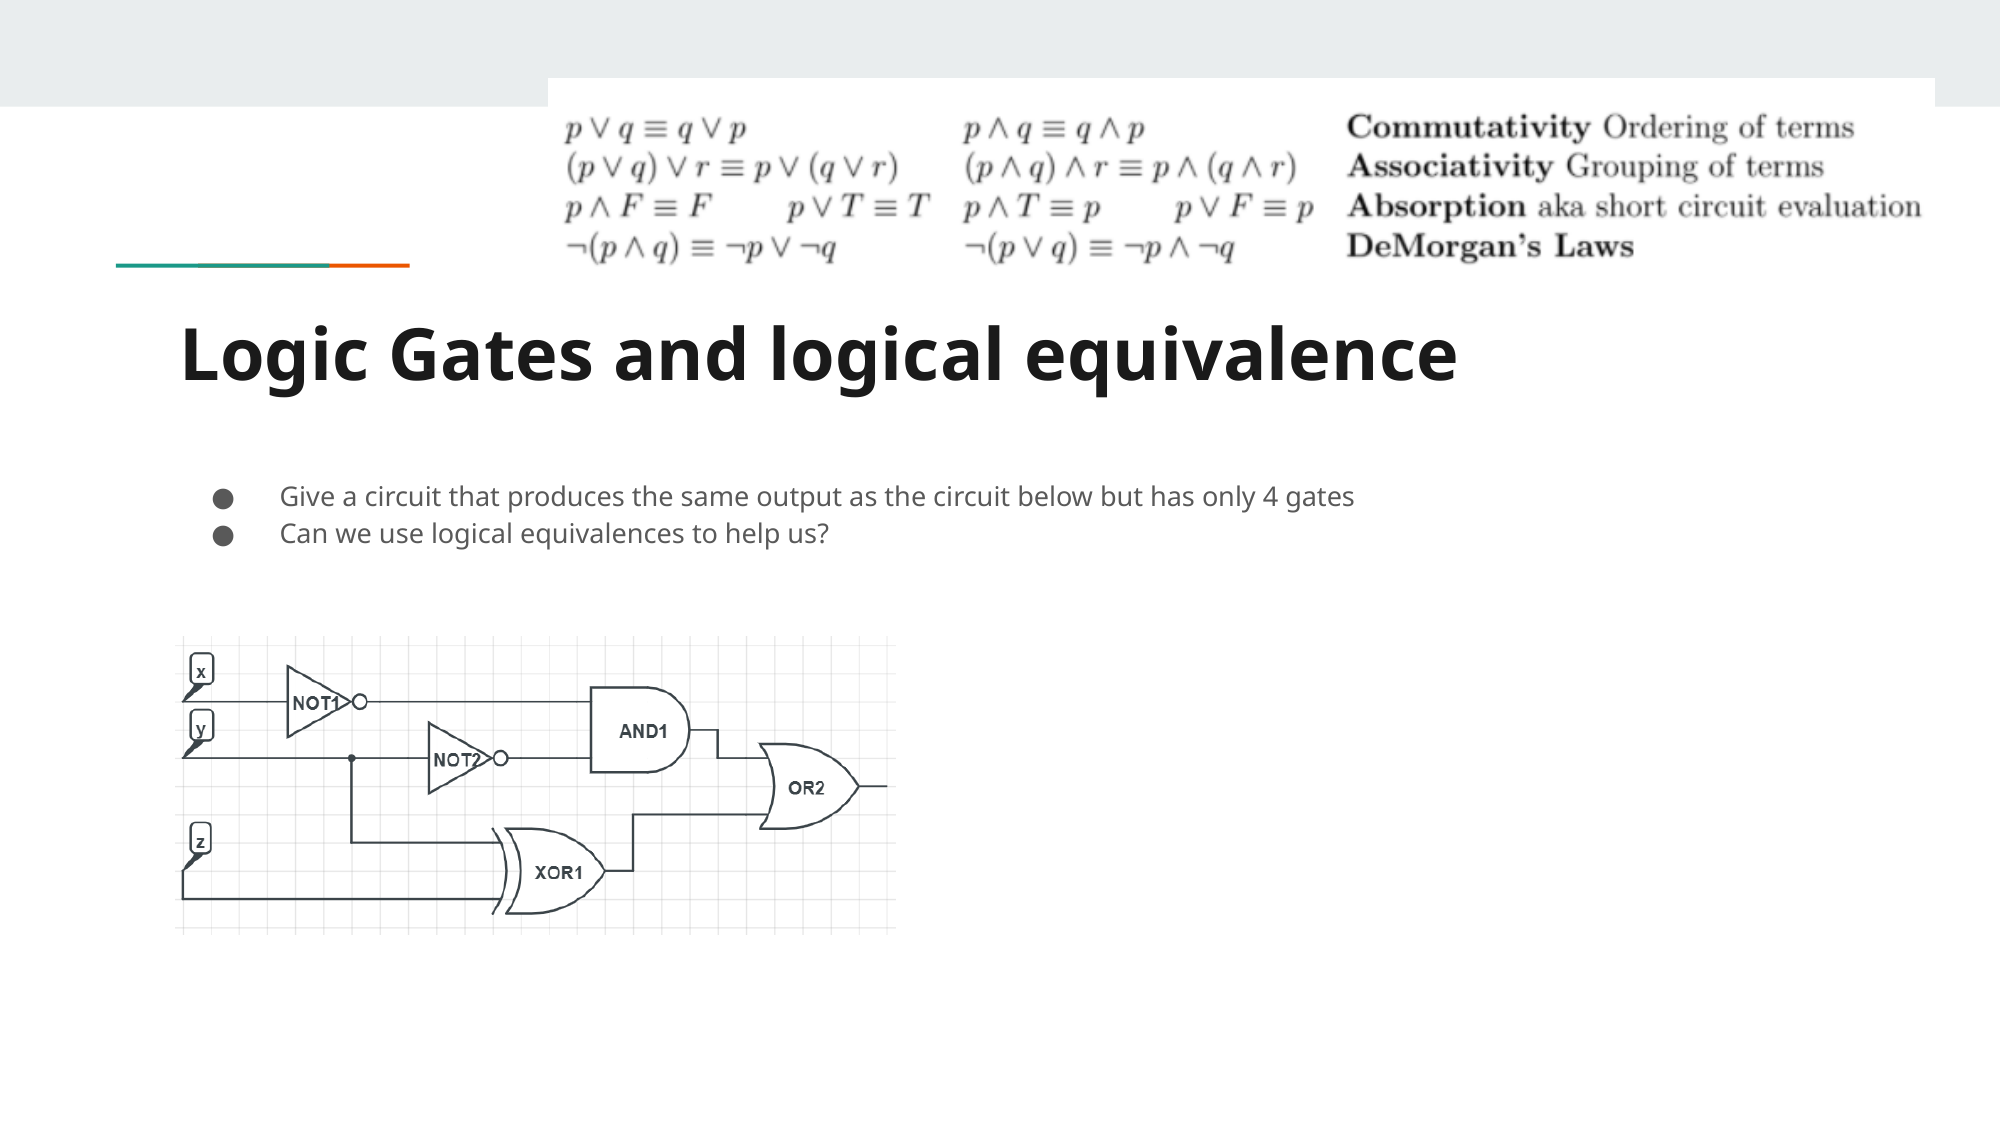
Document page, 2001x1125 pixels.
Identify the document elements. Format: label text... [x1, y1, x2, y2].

title Logic Gates and logical equivalence [159, 288, 1842, 406]
picture [175, 636, 896, 935]
list Give a circuit that produces the same output as the circuit below but has only 4 gates Can we use logical equivalences to help us? [159, 454, 1842, 950]
picture [548, 78, 1935, 268]
